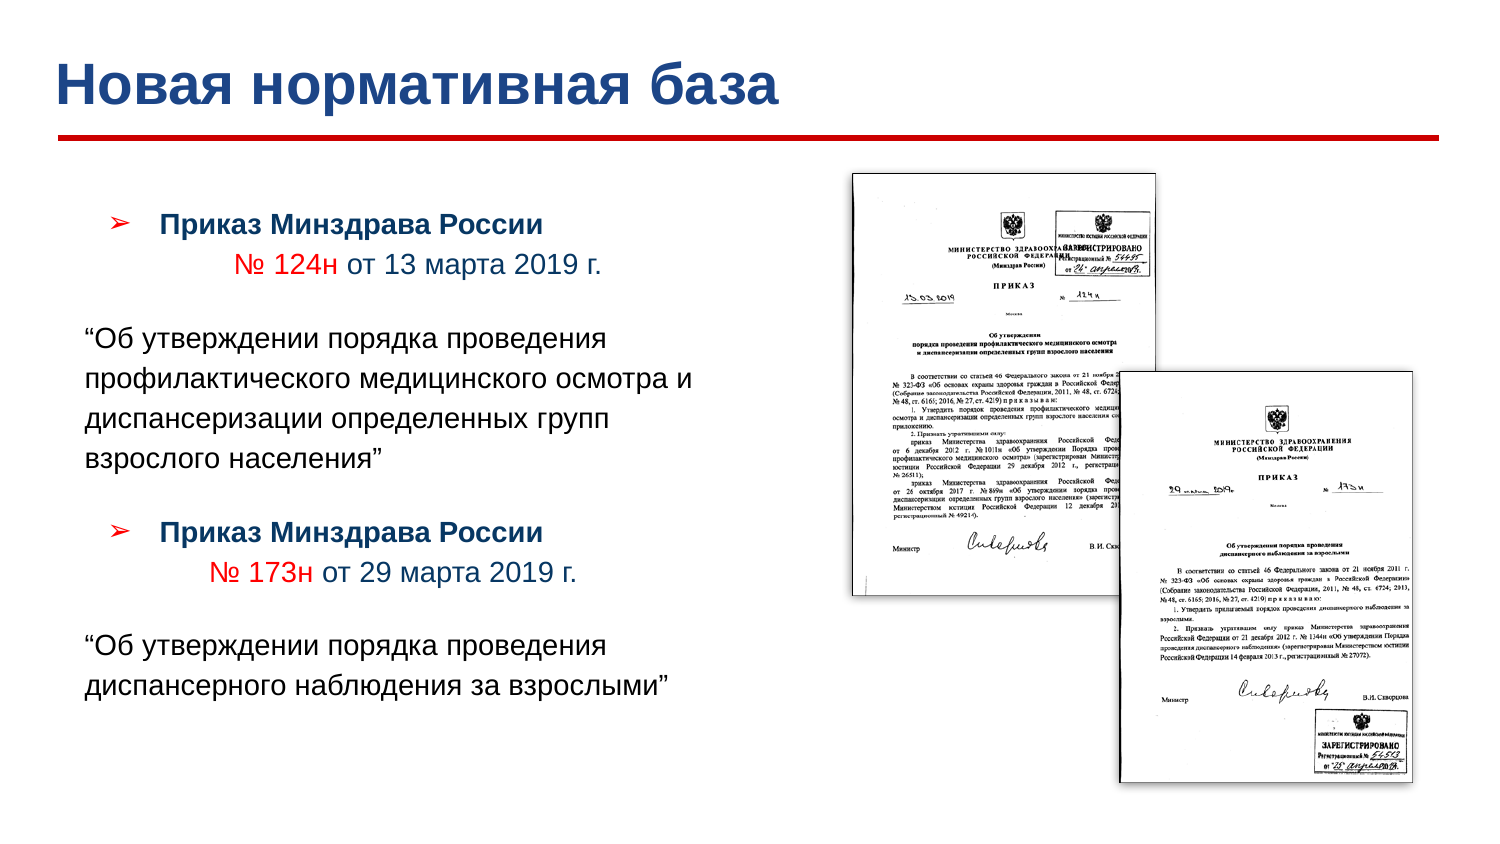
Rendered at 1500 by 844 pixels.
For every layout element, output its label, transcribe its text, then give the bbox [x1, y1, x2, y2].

picture [851, 173, 1413, 784]
title Новая нормативная база [40, 30, 1439, 174]
list Приказ Минздрава России № 124н от 13 марта 2019 г. “Об утверждении порядка проведения профилактического медицинского осмотра и диспансеризации определенных групп взрослого населения” Приказ Минздрава России № 173н от 29 марта 2019 г. “Об утверждении порядка проведения диспансерного наблюдения за взрослыми” [69, 185, 726, 746]
